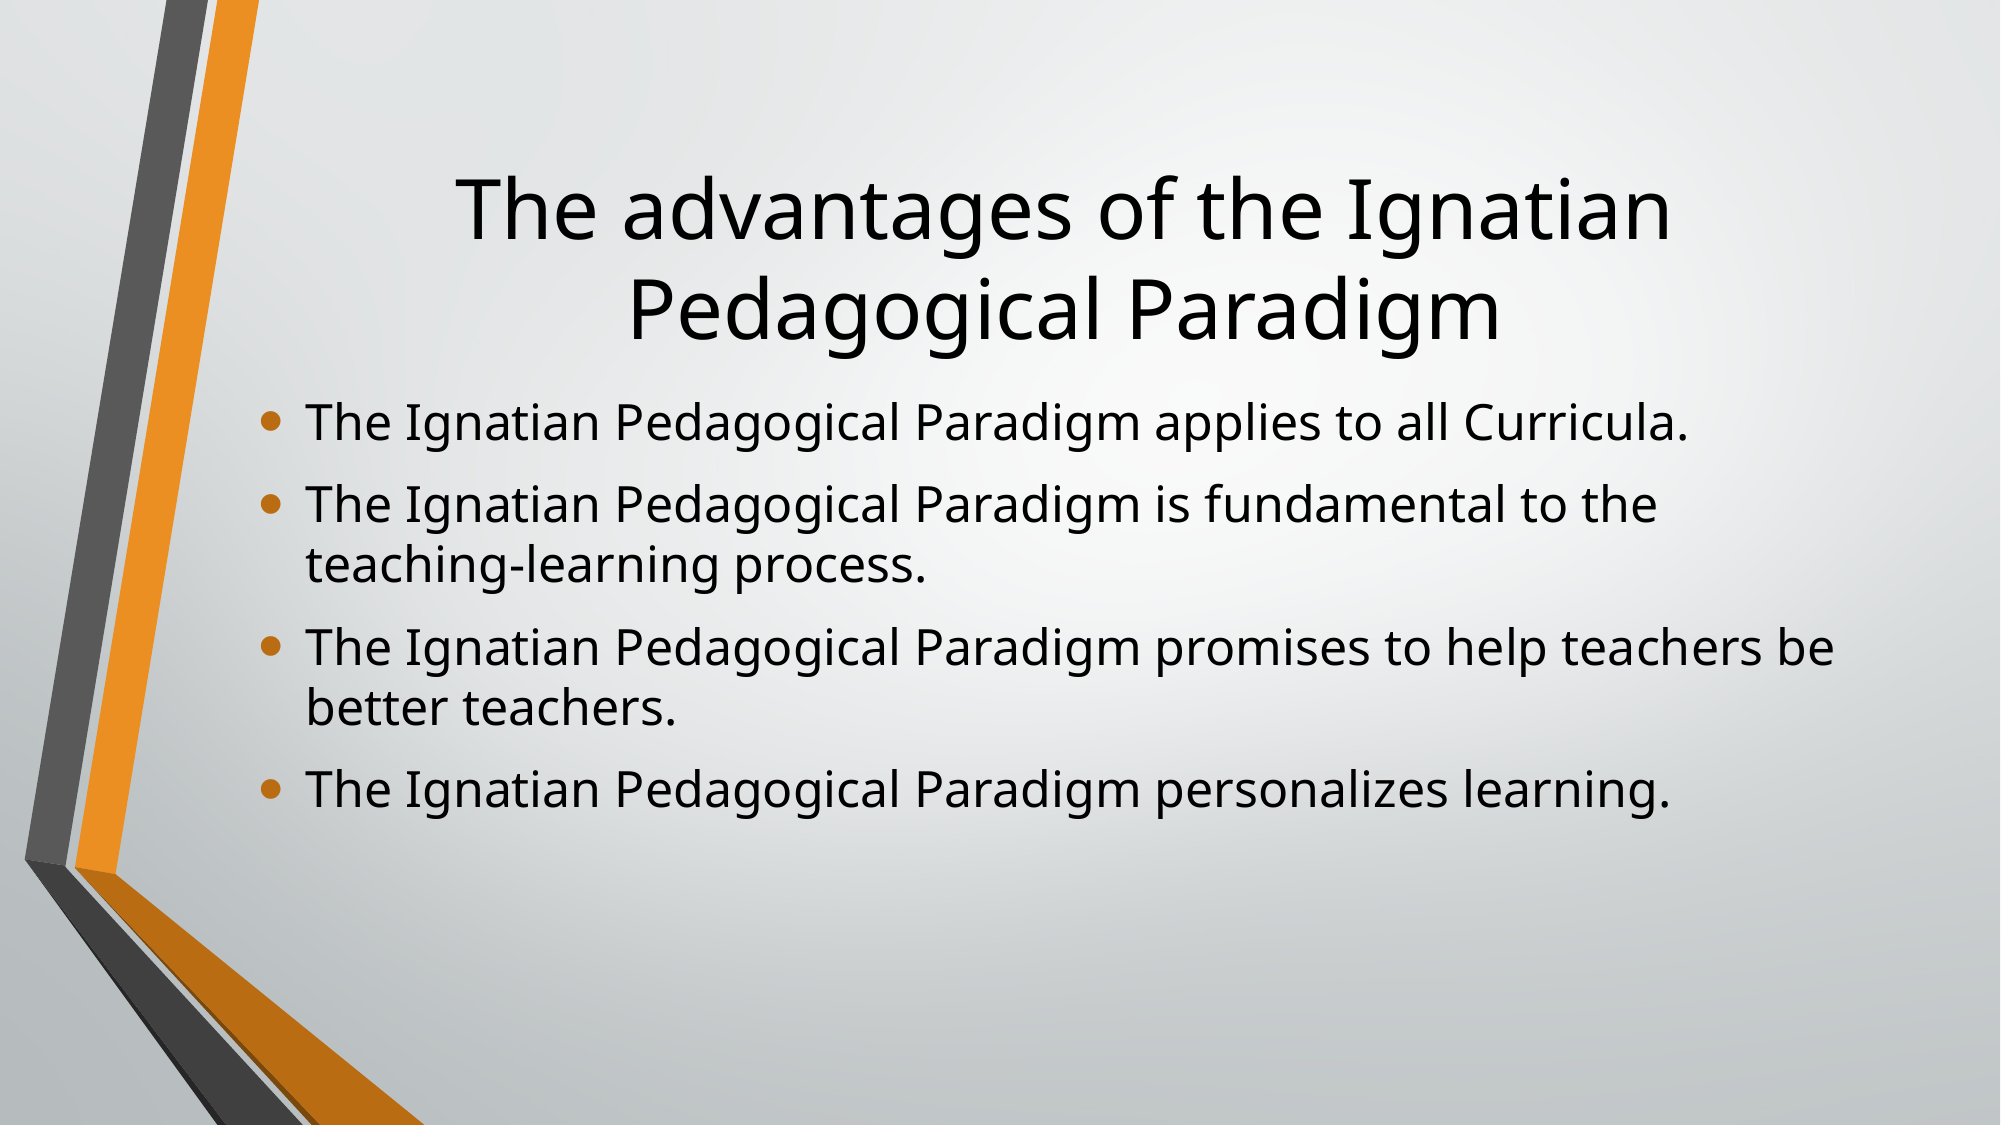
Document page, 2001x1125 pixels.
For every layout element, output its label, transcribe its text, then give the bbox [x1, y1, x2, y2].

list The Ignatian Pedagogical Paradigm applies to all Curricula. The Ignatian Pedagogical Paradigm is fundamental to the teaching-learning process. The Ignatian Pedagogical Paradigm promises to help teachers be better teachers. The Ignatian Pedagogical Paradigm personalizes learning. [243, 340, 1887, 950]
title The advantages of the Ignatian Pedagogical Paradigm [243, 112, 1887, 340]
